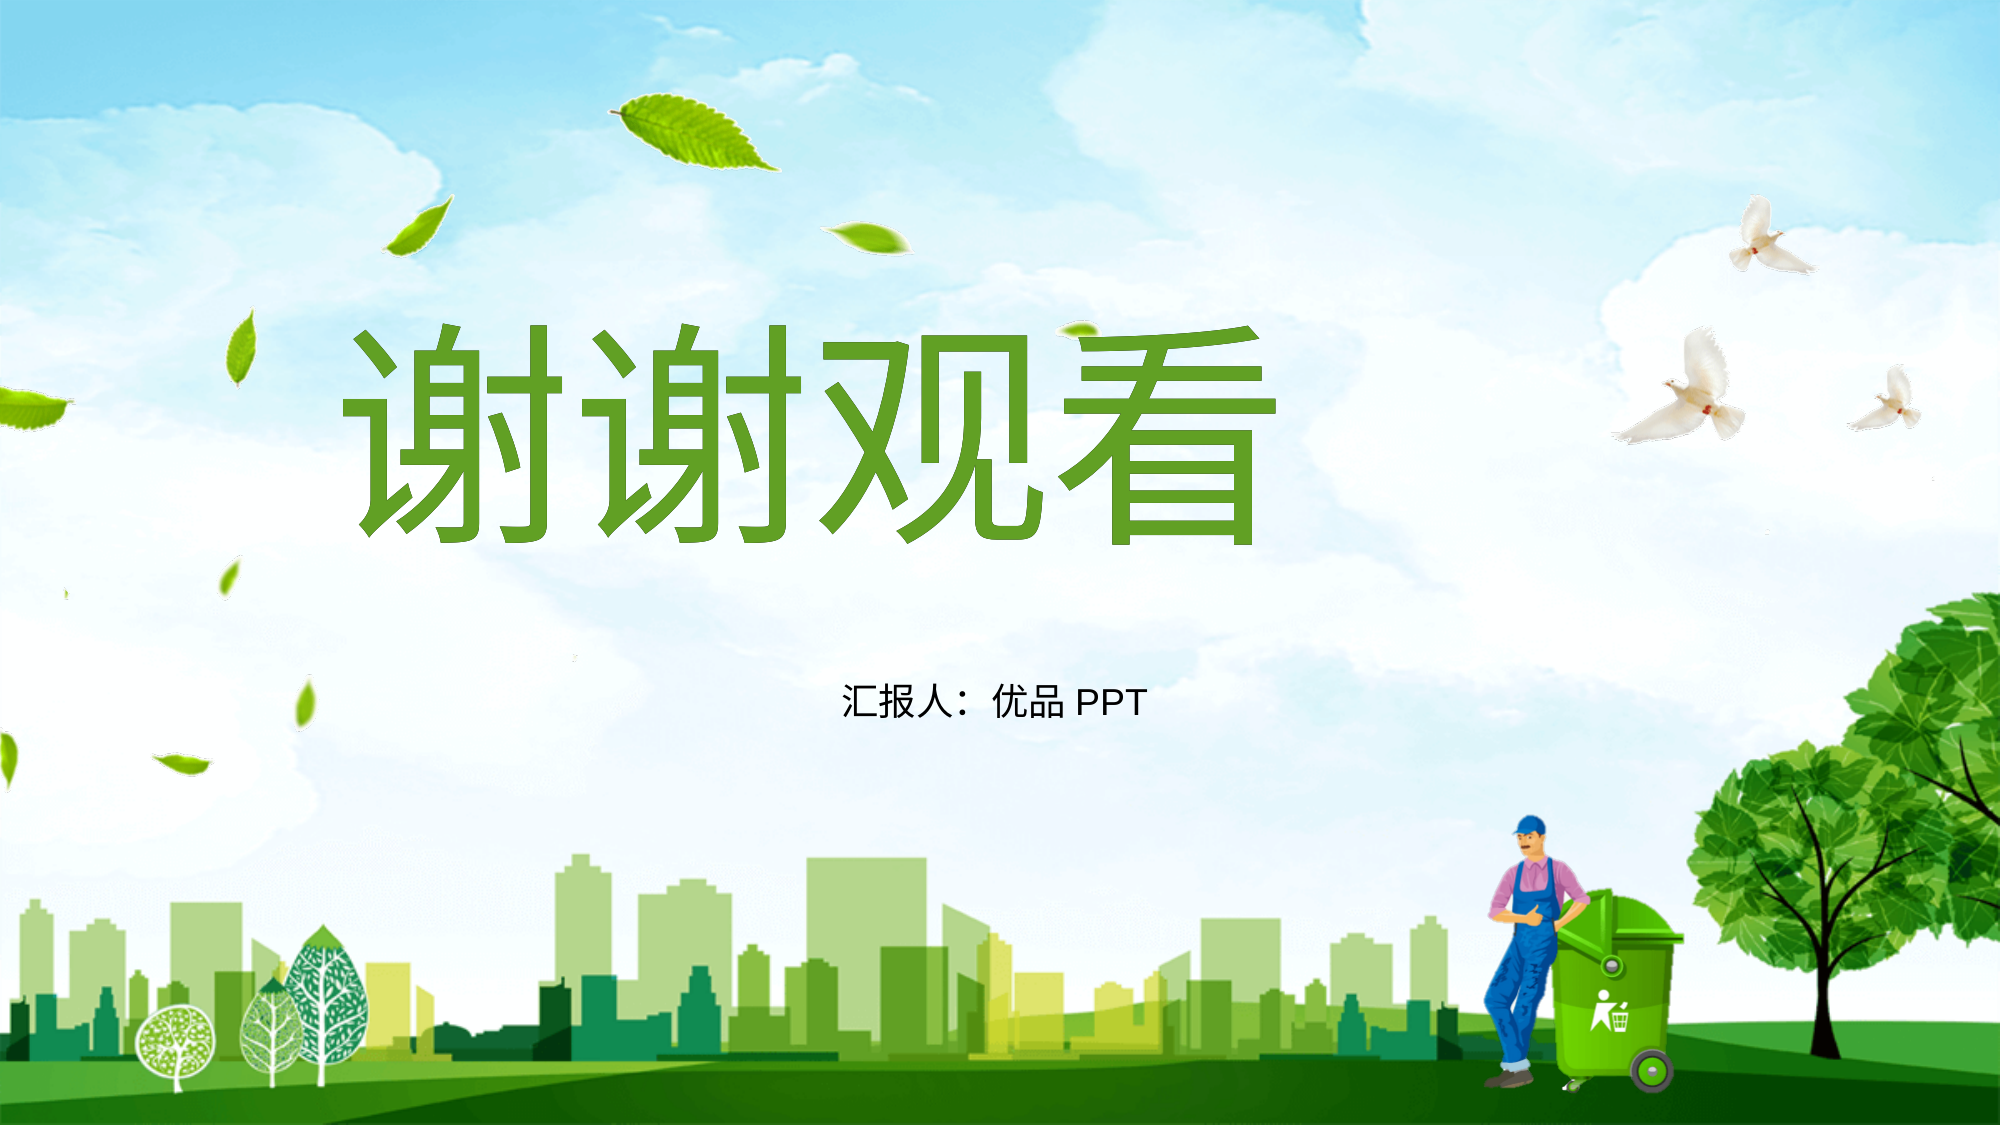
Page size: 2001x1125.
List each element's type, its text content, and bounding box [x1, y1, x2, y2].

picture [0, 0, 2000, 1125]
text_box 谢谢观看 [317, 278, 1673, 582]
text_box 汇报人：优品PPT [629, 670, 1354, 731]
